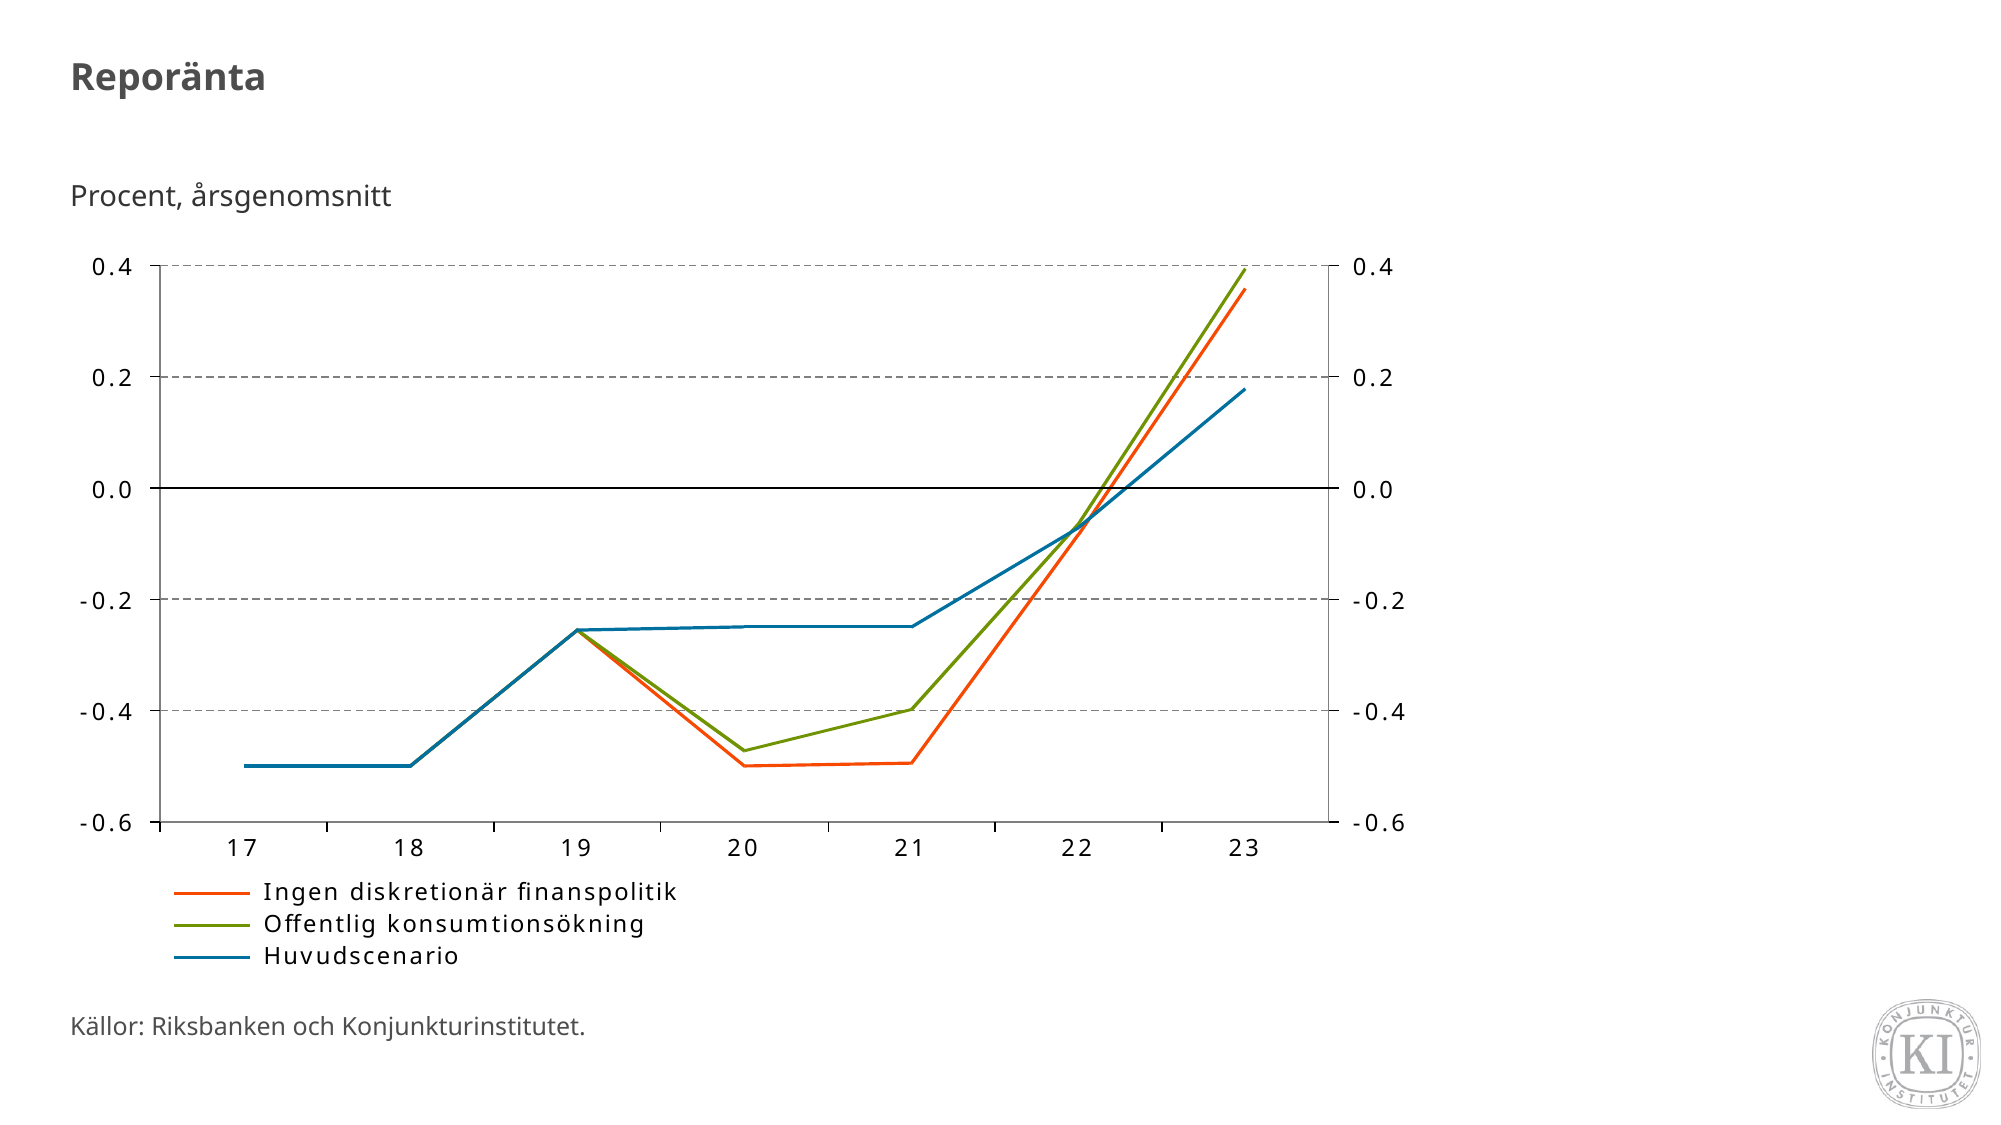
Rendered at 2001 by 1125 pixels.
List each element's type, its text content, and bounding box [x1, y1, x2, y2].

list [30, 228, 1453, 998]
title Reporänta [55, 45, 1476, 128]
list Procent, årsgenomsnitt [55, 137, 1476, 220]
picture [1872, 999, 1981, 1109]
subtitle Källor: Riksbanken och Konjunkturinstitutet. [55, 1003, 1476, 1106]
